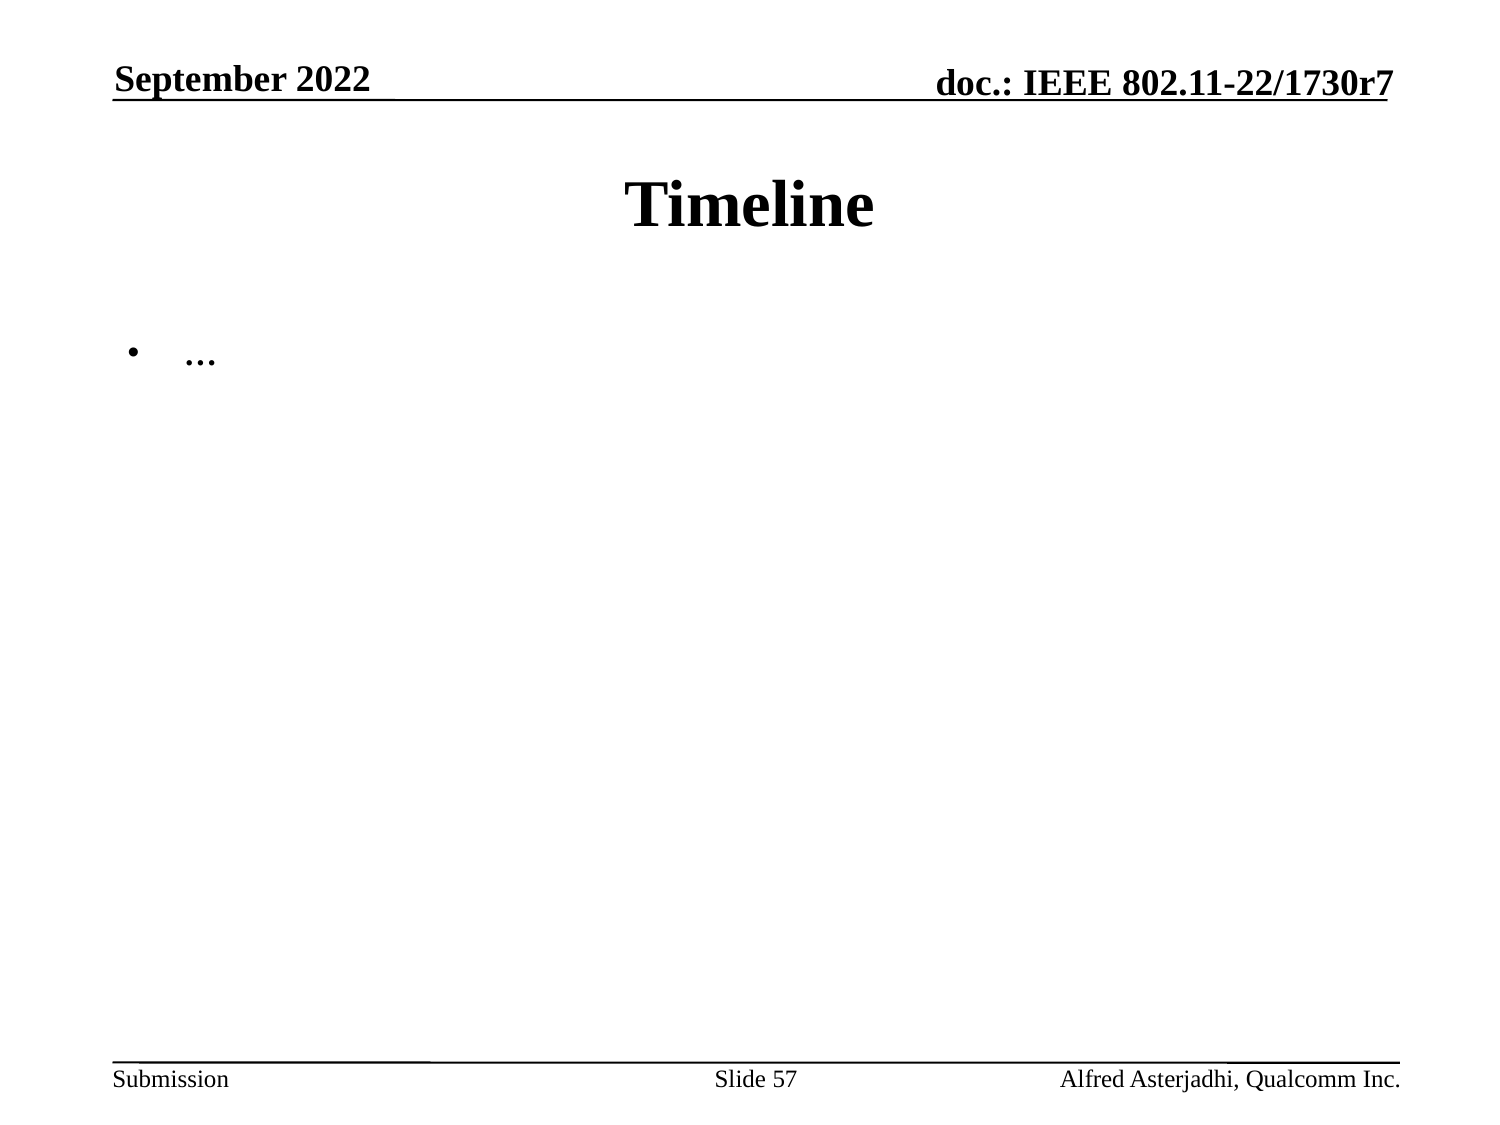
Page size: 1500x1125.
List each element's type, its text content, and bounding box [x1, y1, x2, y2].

title Timeline [112, 112, 1388, 288]
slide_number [114, 54, 423, 100]
footer Alfred Asterjadhi, Qualcomm Inc. [878, 1061, 1402, 1093]
slide_number Slide 57 [712, 1061, 800, 1123]
list … [112, 324, 1388, 1000]
